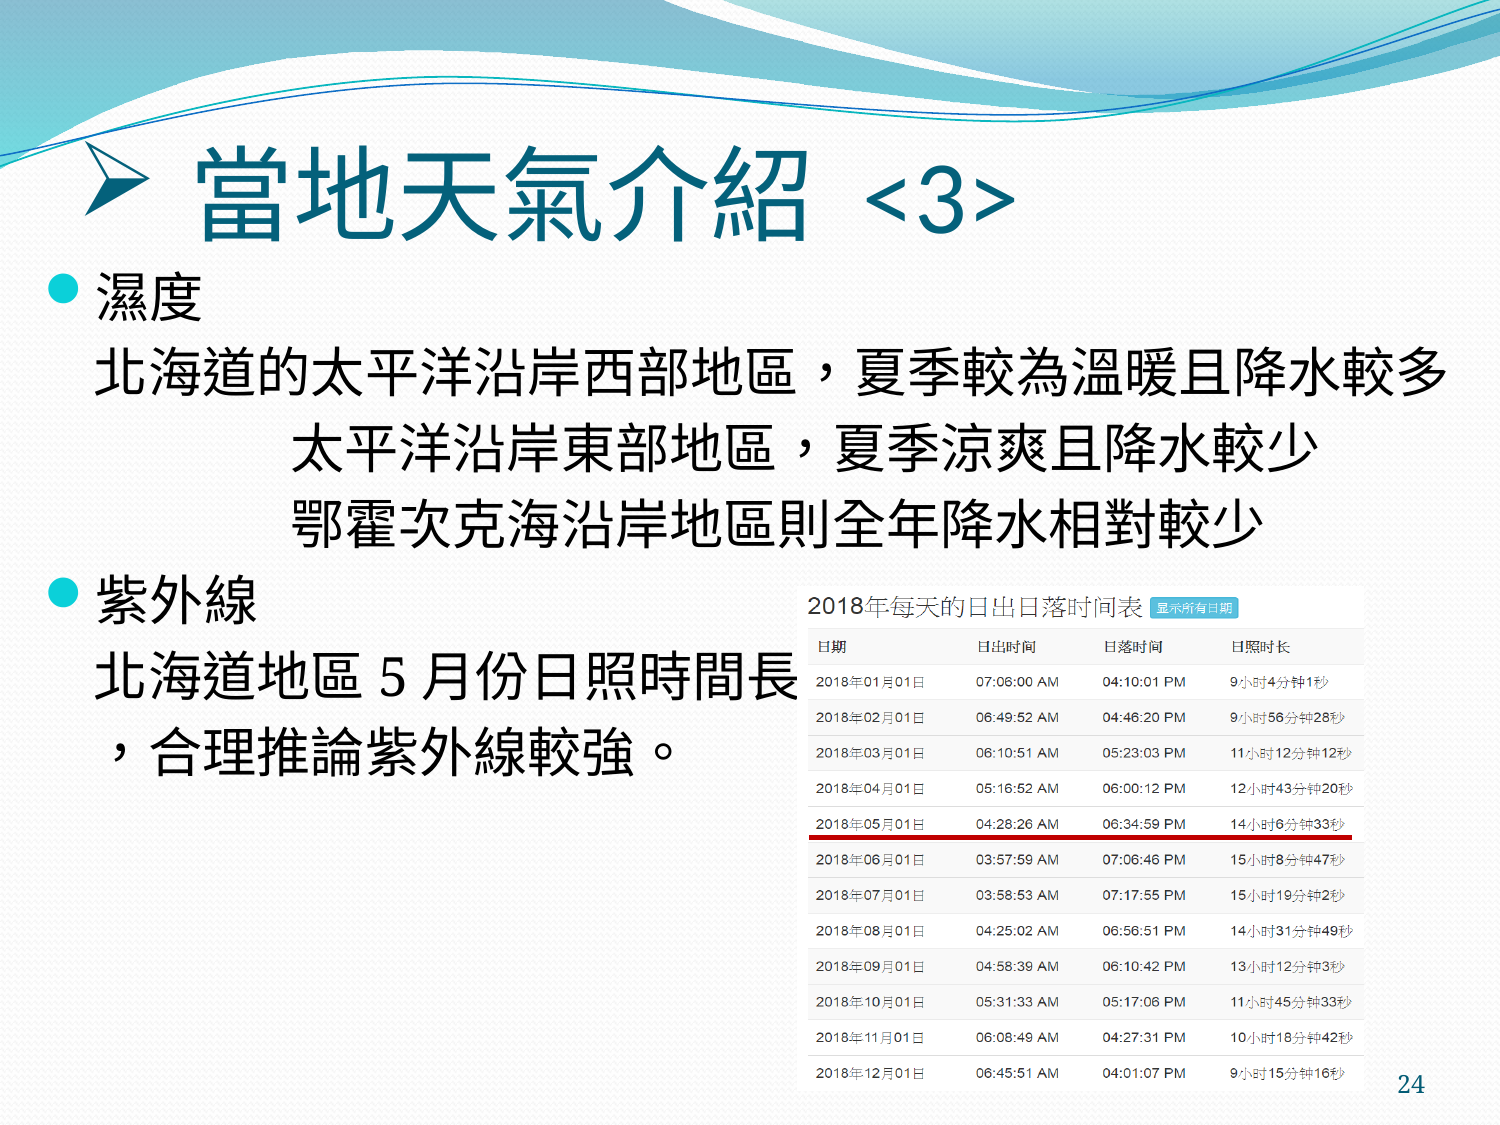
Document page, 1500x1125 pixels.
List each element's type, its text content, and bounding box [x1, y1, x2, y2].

text_box 海拔:38米 [1365, 589, 1370, 976]
picture [796, 585, 1365, 1091]
text_box [1299, 1042, 1370, 1103]
list 濕度 北海道的太平洋沿岸西部地區，夏季較為溫暖且降水較多 太平洋沿岸東部地區，夏季涼爽且降水較少 鄂霍次克海沿岸地區則全年降水相對較少 紫外線 北海道地區5月份日照時間長 ，合理推論紫外線較強。 [29, 255, 1471, 976]
slide_number 24 [1364, 1042, 1425, 1103]
text_box 海拔:38米 [790, 588, 796, 976]
title 當地天氣介紹 <3> [76, 66, 1427, 254]
